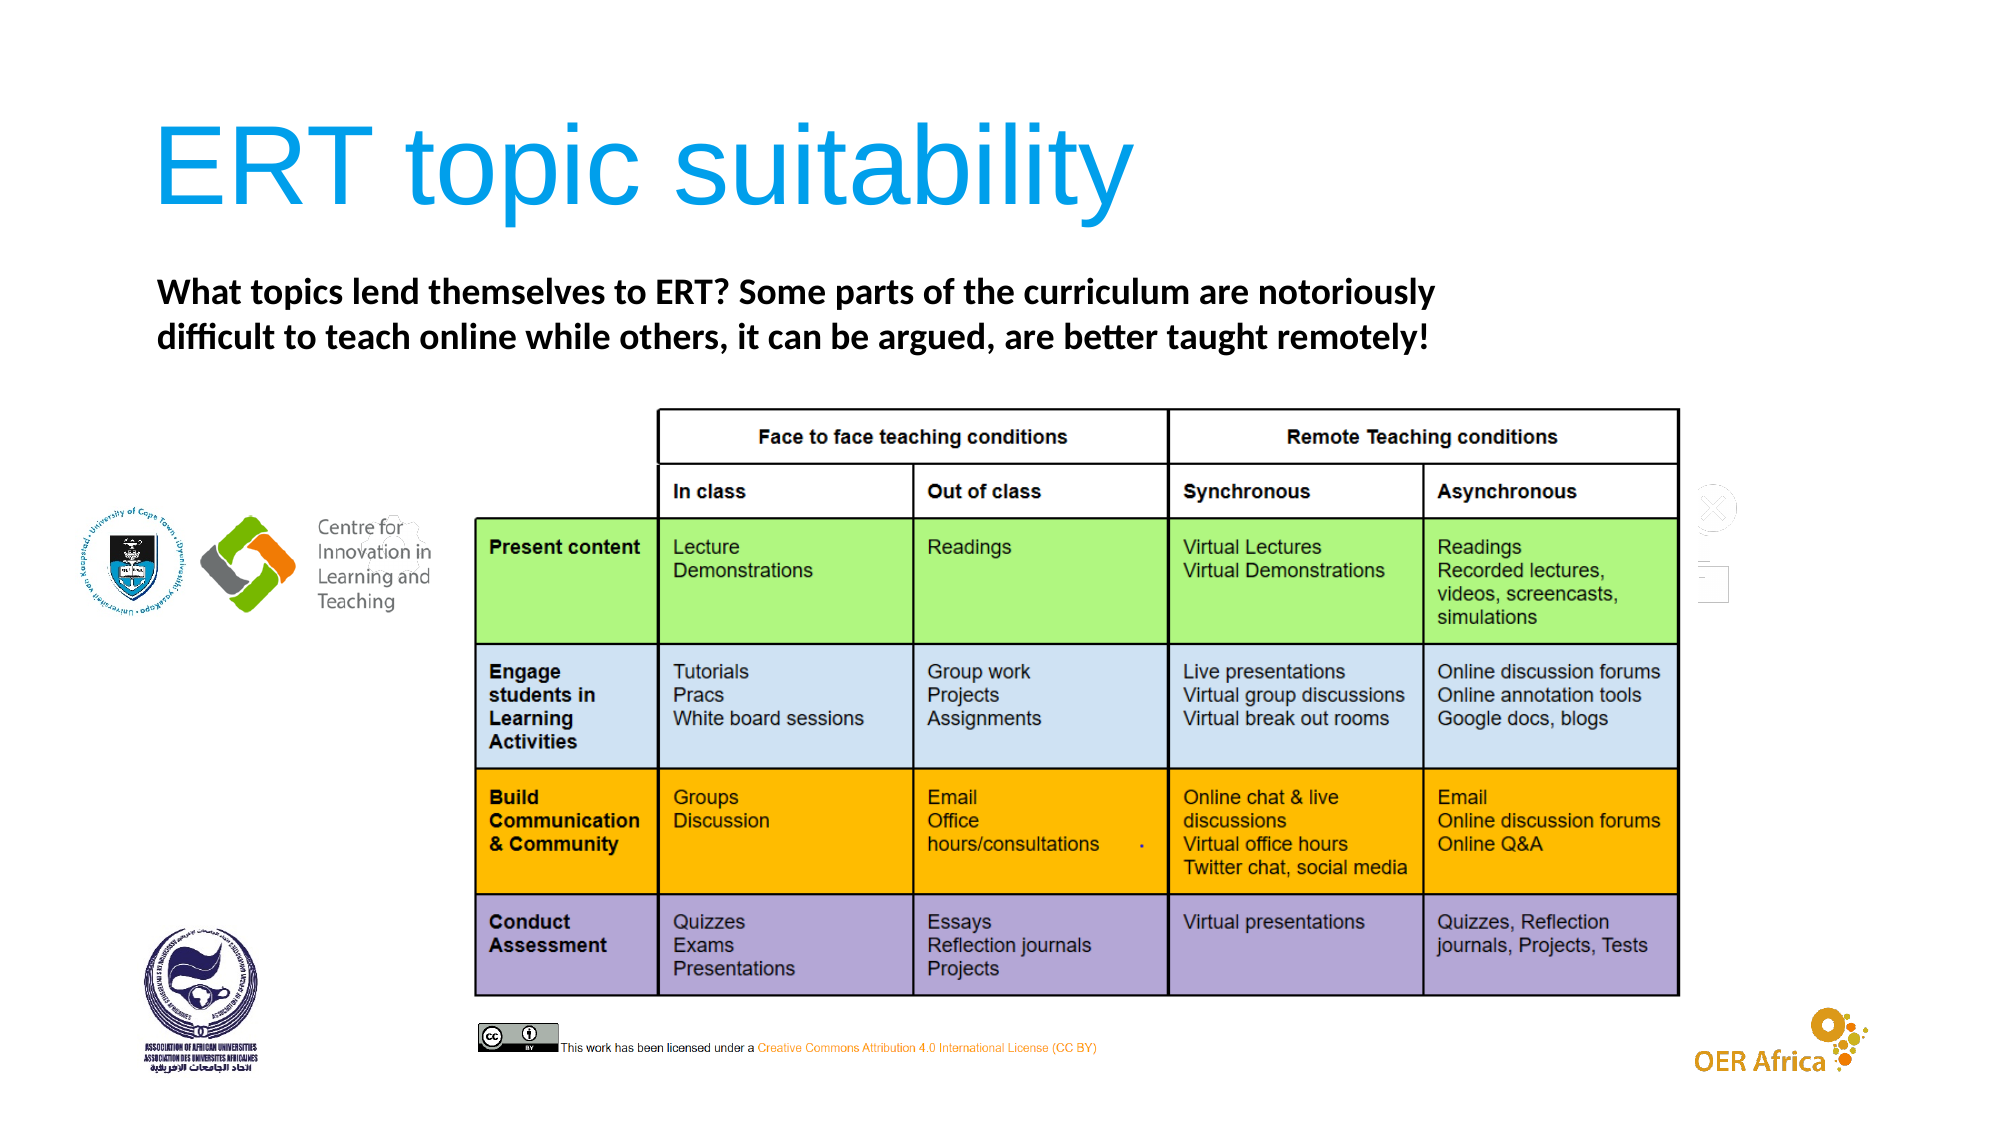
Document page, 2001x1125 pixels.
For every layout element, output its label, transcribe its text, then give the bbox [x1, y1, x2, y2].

picture [460, 396, 1875, 1083]
picture [75, 506, 187, 618]
text_box What topics lend themselves to ERT? Some parts of the curriculum are notoriously difficult to teach online while others, it can be argued, are better taught remotely! [142, 259, 1461, 365]
picture [193, 502, 439, 618]
picture [475, 1015, 1101, 1059]
picture [137, 925, 264, 1078]
title ERT topic suitability [137, 59, 1863, 278]
